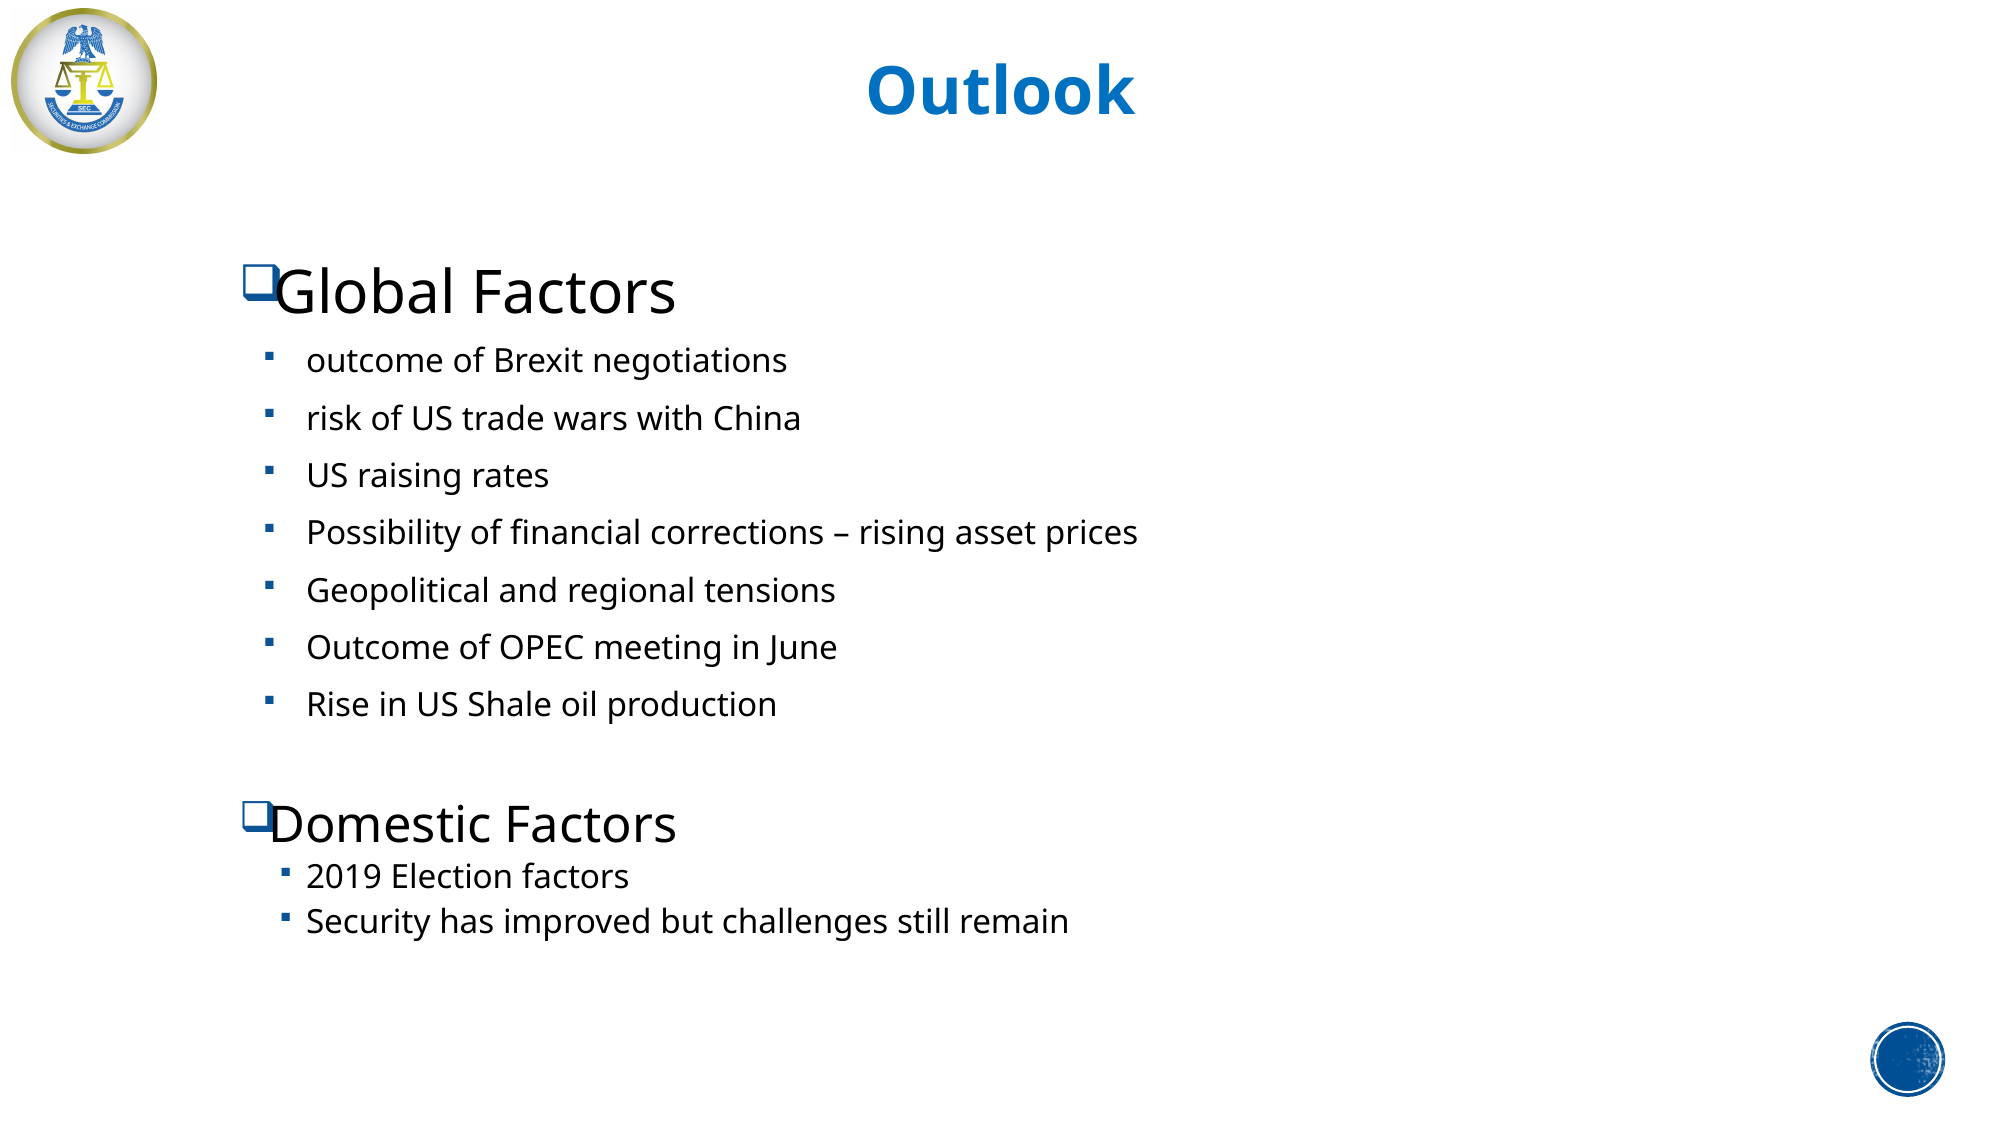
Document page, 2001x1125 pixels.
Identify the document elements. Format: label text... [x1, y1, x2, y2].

list Global Factors outcome of Brexit negotiations risk of US trade wars with China US raising rates Possibility of financial corrections – rising asset prices Geopolitical and regional tensions Outcome of OPEC meeting in June Rise in US Shale oil production Domestic Factors 2019 Election factors Security has improved but challenges still remain [224, 178, 1744, 957]
picture [11, 8, 157, 154]
title Outlook [175, 8, 1826, 179]
